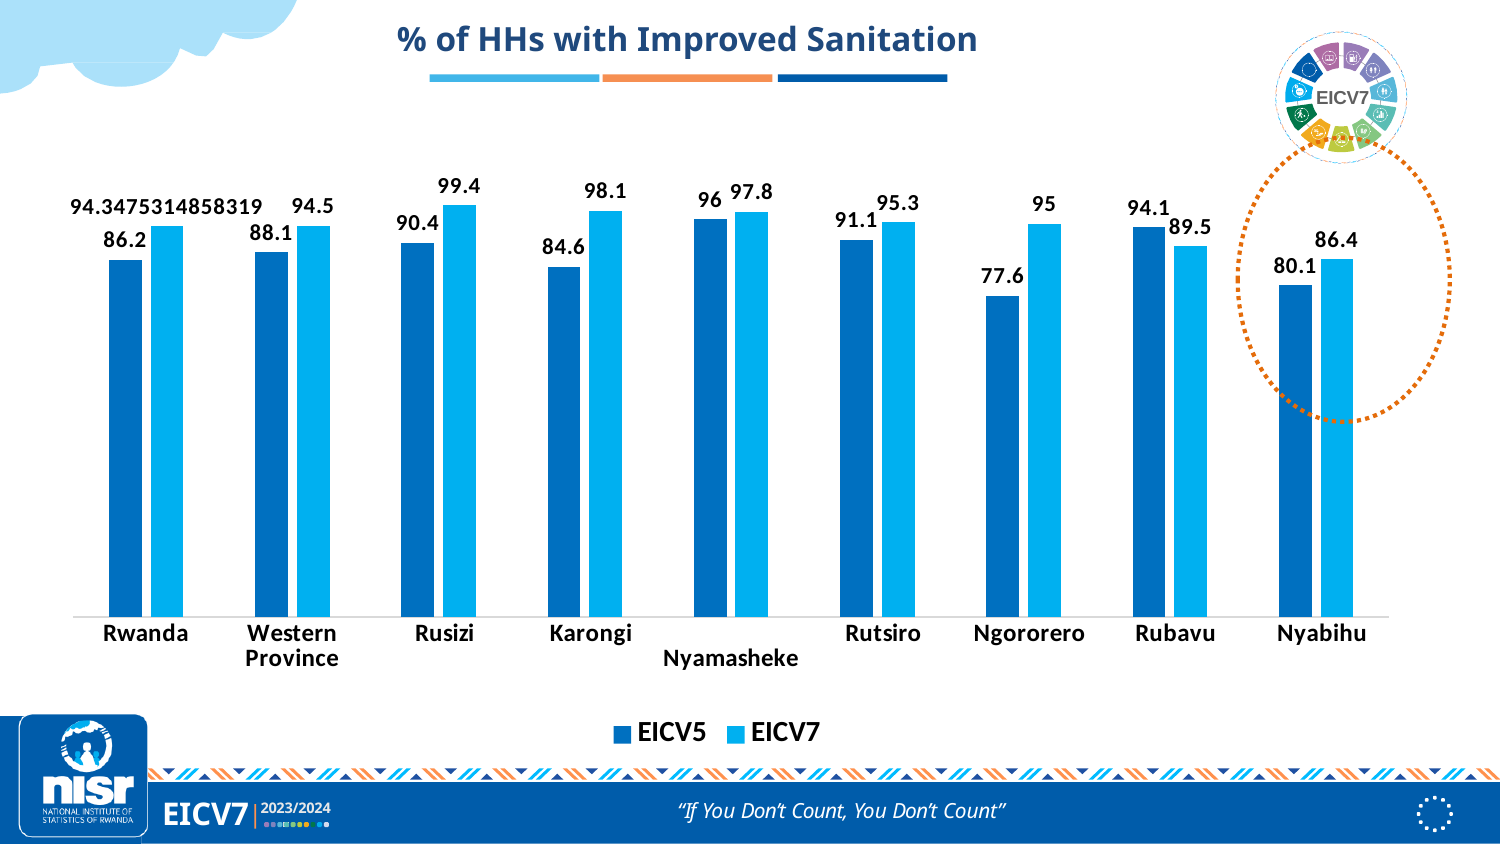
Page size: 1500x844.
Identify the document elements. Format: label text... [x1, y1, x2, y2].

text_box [0, 713, 1500, 844]
text_box [1417, 177, 1452, 383]
title % of HHs with Improved Sanitation [149, 17, 1227, 59]
text_box [0, 0, 297, 94]
chart [22, 87, 1413, 756]
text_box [429, 74, 948, 83]
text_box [1275, 31, 1408, 86]
